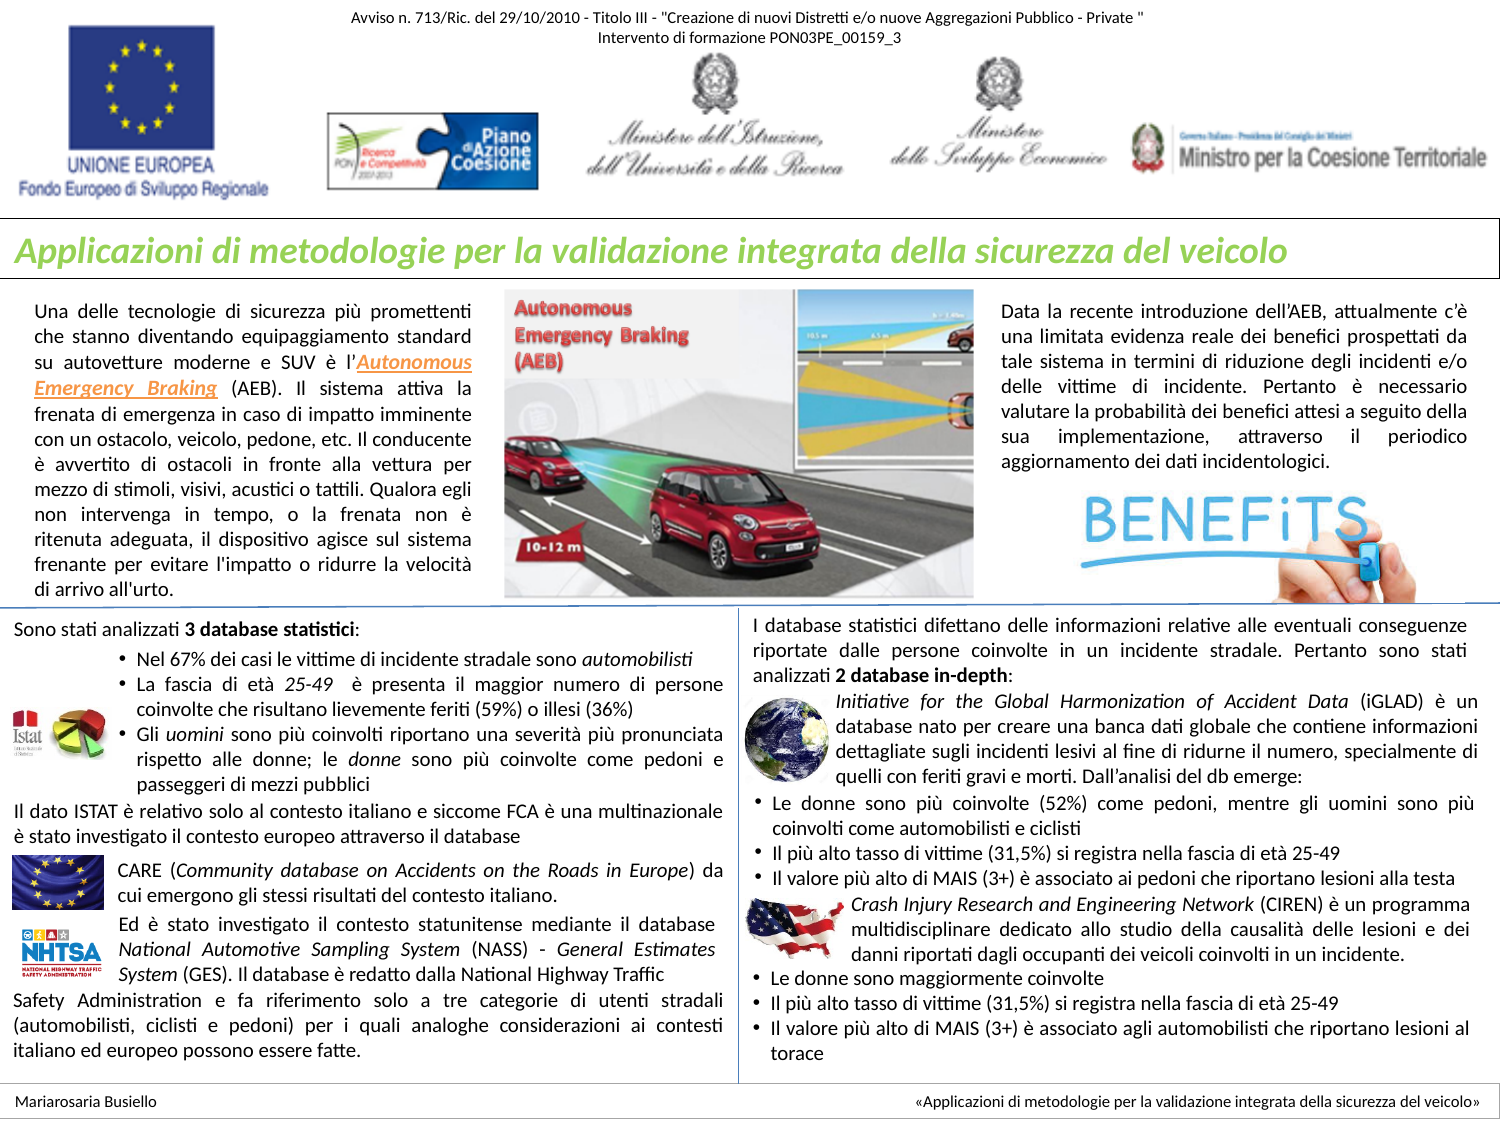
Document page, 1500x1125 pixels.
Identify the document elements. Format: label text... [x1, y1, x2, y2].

picture [1006, 482, 1465, 604]
text_box Crash Injury Research and Engineering Network (CIREN) è un programma multidisciplinare dedicato allo studio della causalità delle lesioni e dei danni riportati dagli occupanti dei veicoli coinvolti in un incidente.a [836, 883, 1486, 957]
text_box I database statistici difettano delle informazioni relative alle eventuali conseguenze riportate dalle persone coinvolte in un incidente stradale. Pertanto sono stati analizzati 2 database in-depth: [743, 617, 1483, 693]
text_box CARE (Community database on Accidents on the Roads in Europe) da cui emergono gli stessi risultati del contesto italiano. [102, 849, 734, 914]
text_box Mariarosaria Busiello «Applicazioni di metodologie per la validazione integrata della sicurezza del veicolo» [0, 1083, 1500, 1119]
picture [13, 919, 109, 984]
text_box Una delle tecnologie di sicurezza più promettenti che stanno diventando equipaggiamento standard su autovetture moderne e SUV è l’Autonomous Emergency Braking (AEB). Il sistema attiva la frenata di emergenza in caso di impatto imminente con un ostacolo, veicolo, pedone, etc. Il conducente è avvertito di ostacoli in fronte alla vettura per mezzo di stimoli, visivi, acustici o tattili. Qualora egli non intervenga in tempo, o la frenata non è ritenuta adeguata, il dispositivo agisce sul sistema frenante per evitare l'impatto o ridurre la velocità di arrivo all'urto. [19, 290, 487, 601]
text_box Il dato ISTAT è relativo solo al contesto italiano e siccome FCA è una multinazionale è stato investigato il contesto europeo attraverso il database [0, 789, 734, 855]
picture [12, 854, 105, 911]
picture [741, 695, 831, 785]
text_box Le donne sono maggiormente coinvolte Il più alto tasso di vittime (31,5%) si registra nella fascia di età 25-49 Il valore più alto di MAIS (3+) è associato agli automobilisti che riportano lesioni al torace [743, 957, 1486, 1073]
text_box Initiative for the Global Harmonization of Accident Data (iGLAD) è un database nato per creare una banca dati globale che contiene informazioni dettagliate sugli incidenti lesivi al fine di ridurne il numero, specialmente di quelli con feriti gravi e morti. Dall’analisi del db emerge: [820, 680, 1494, 796]
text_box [0, 602, 1004, 609]
text_box Sono stati analizzati 3 database statistici: [0, 616, 583, 649]
picture [497, 283, 980, 602]
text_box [1468, 602, 1500, 609]
text_box Nel 67% dei casi le vittime di incidente stradale sono automobilisti La fascia di età 25-49 è presenta il maggior numero di persone coinvolte che risultano lievemente feriti (59%) o illesi (36%) Gli uomini sono più coinvolti riportano una severità più pronunciata rispetto alle donne; le donne sono più coinvolte come pedoni e passeggeri di mezzi pubblici [104, 638, 734, 789]
picture [10, 706, 113, 761]
text_box Ed è stato investigato il contesto statunitense mediante il database National Automotive Sampling System (NASS) - General Estimates System (GES). Il database è redatto dalla National Highway Traffic [107, 903, 731, 979]
text_box Le donne sono più coinvolte (52%) come pedoni, mentre gli uomini sono più coinvolti come automobilisti e ciclisti Il più alto tasso di vittime (31,5%) si registra nella fascia di età 25-49 Il valore più alto di MAIS (3+) è associato ai pedoni che riportano lesioni alla testa [743, 782, 1490, 897]
picture [745, 898, 845, 960]
text_box Applicazioni di metodologie per la validazione integrata della sicurezza del veicolo [0, 236, 1500, 279]
text_box Data la recente introduzione dell’AEB, attualmente c’è una limitata evidenza reale dei benefici prospettati da tale sistema in termini di riduzione degli incidenti e/o delle vittime di incidente. Pertanto è necessario valutare la probabilità dei benefici attesi a seguito della sua implementazione, attraverso il periodico aggiornamento dei dati incidentologici. [986, 290, 1483, 481]
picture [0, 2, 1500, 230]
text_box Safety Administration e fa riferimento solo a tre categorie di utenti stradali (automobilisti, ciclisti e pedoni) per i quali analoghe considerazioni ai contesti italiano ed europeo possono essere fatte. [0, 979, 734, 1070]
